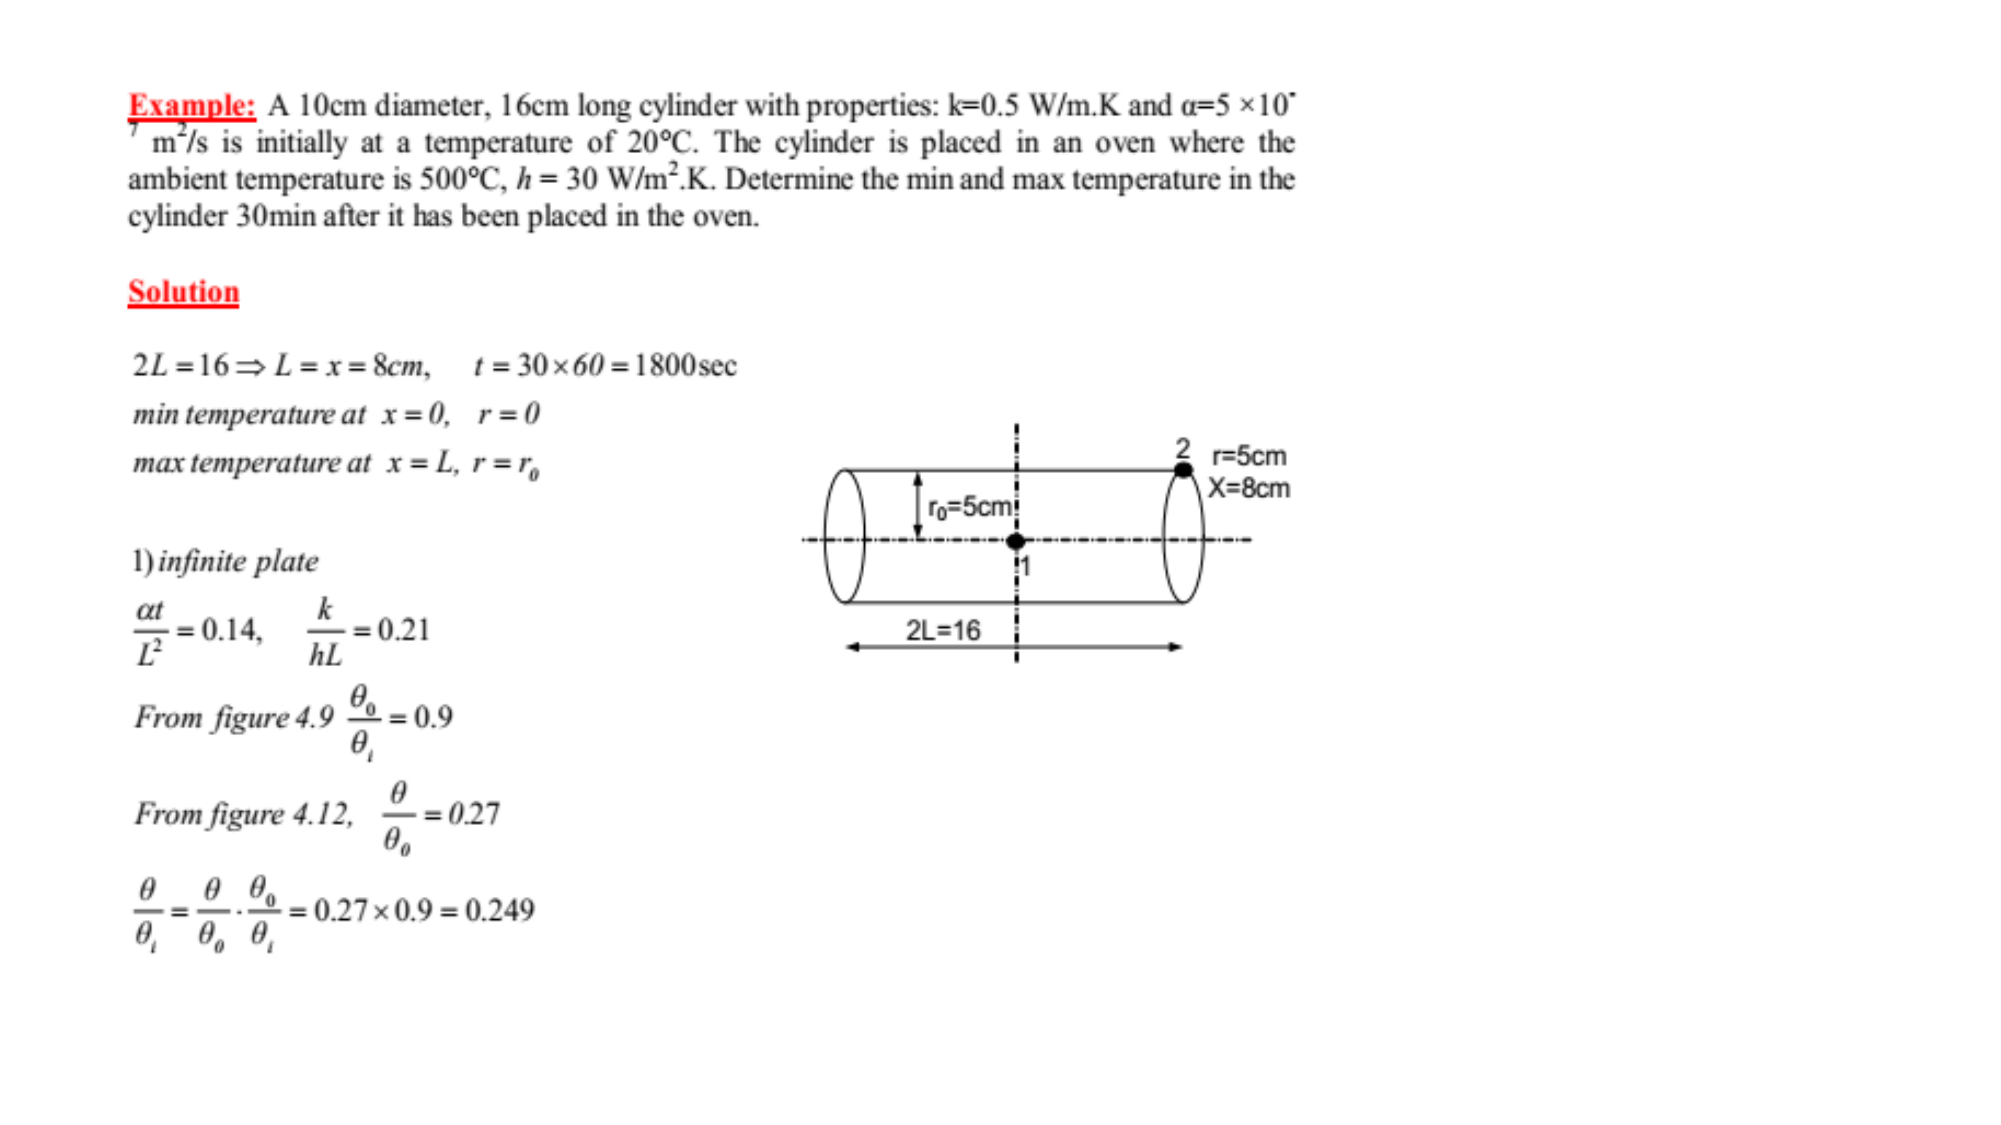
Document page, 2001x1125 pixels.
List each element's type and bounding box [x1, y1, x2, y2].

picture [104, 77, 1359, 972]
